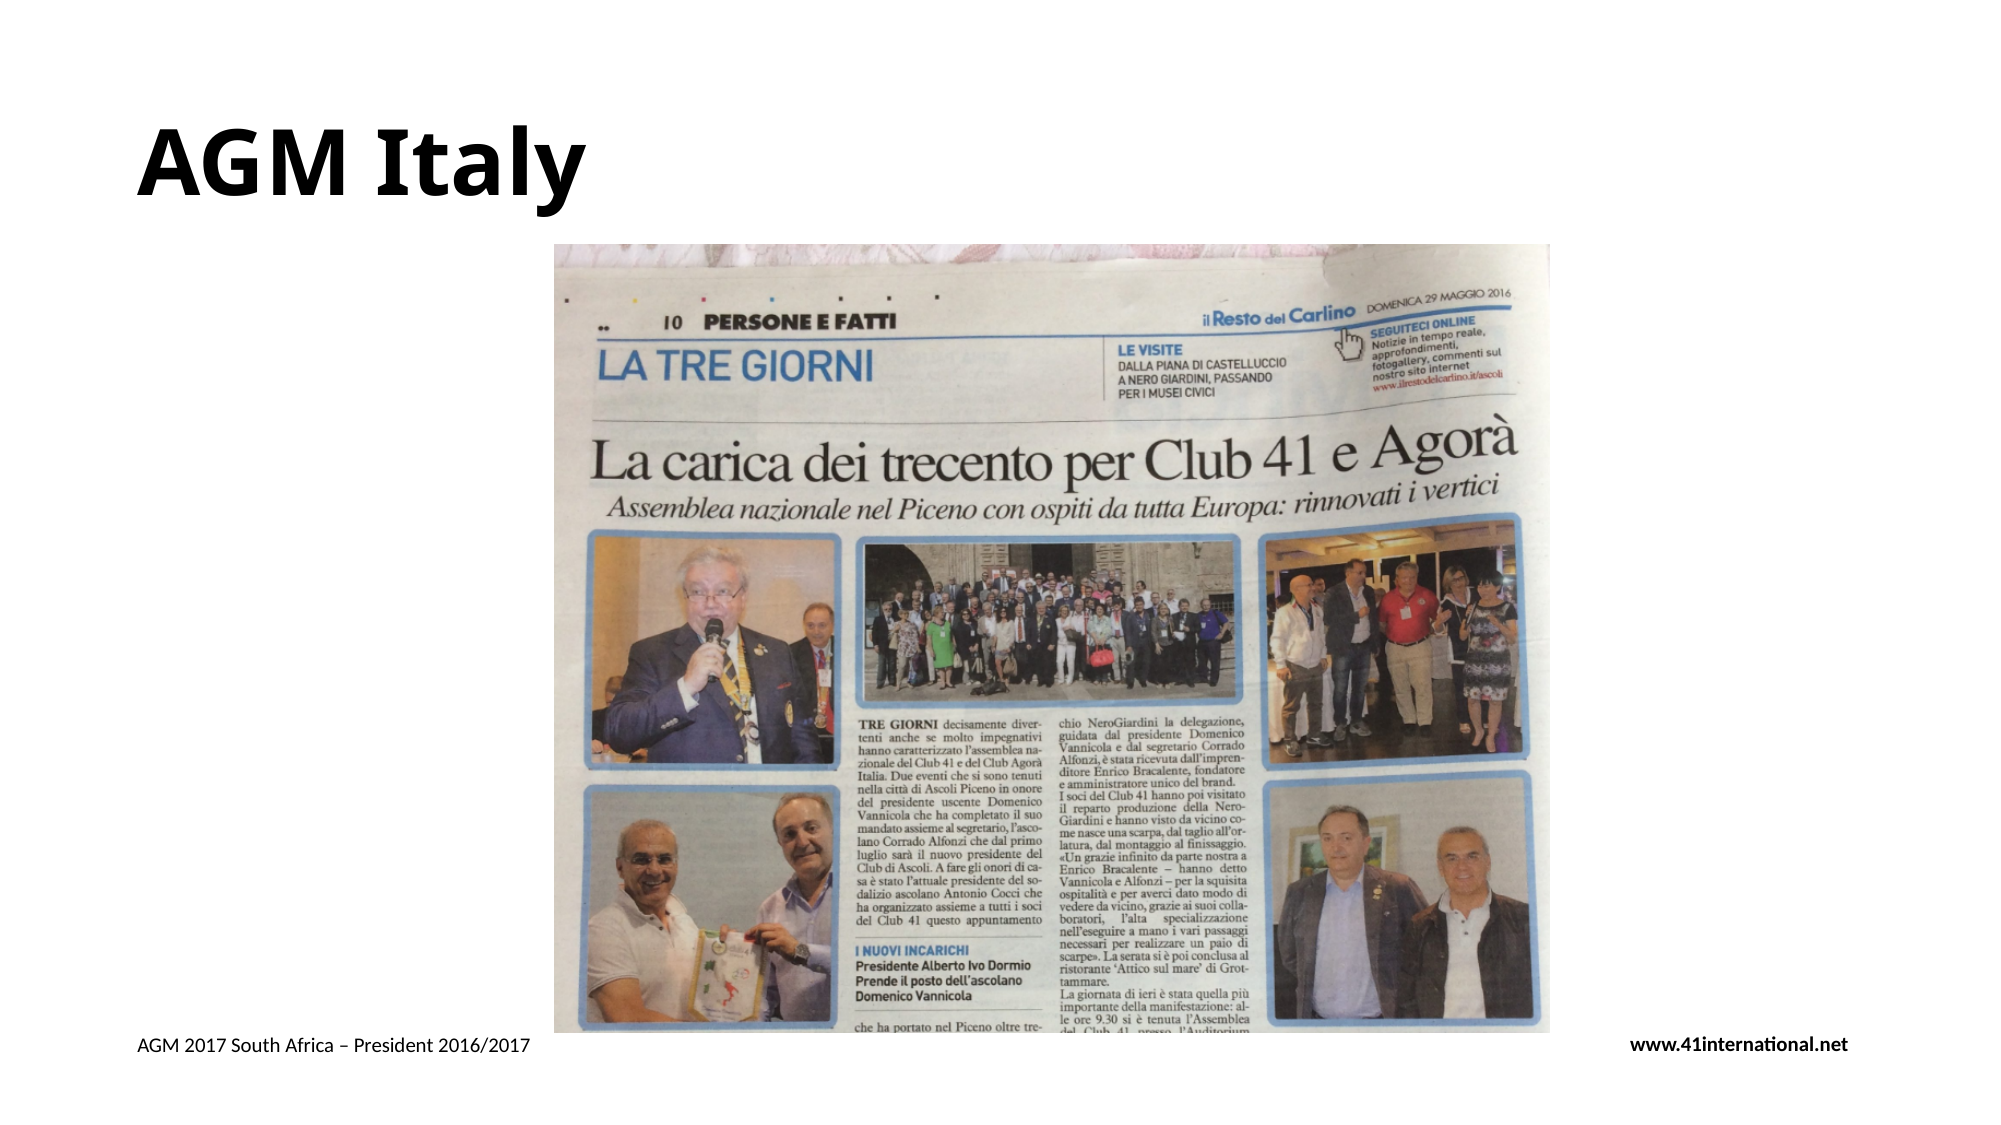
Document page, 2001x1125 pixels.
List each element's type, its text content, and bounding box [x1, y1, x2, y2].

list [554, 244, 1550, 1033]
title AGM Italy [122, 85, 1990, 245]
